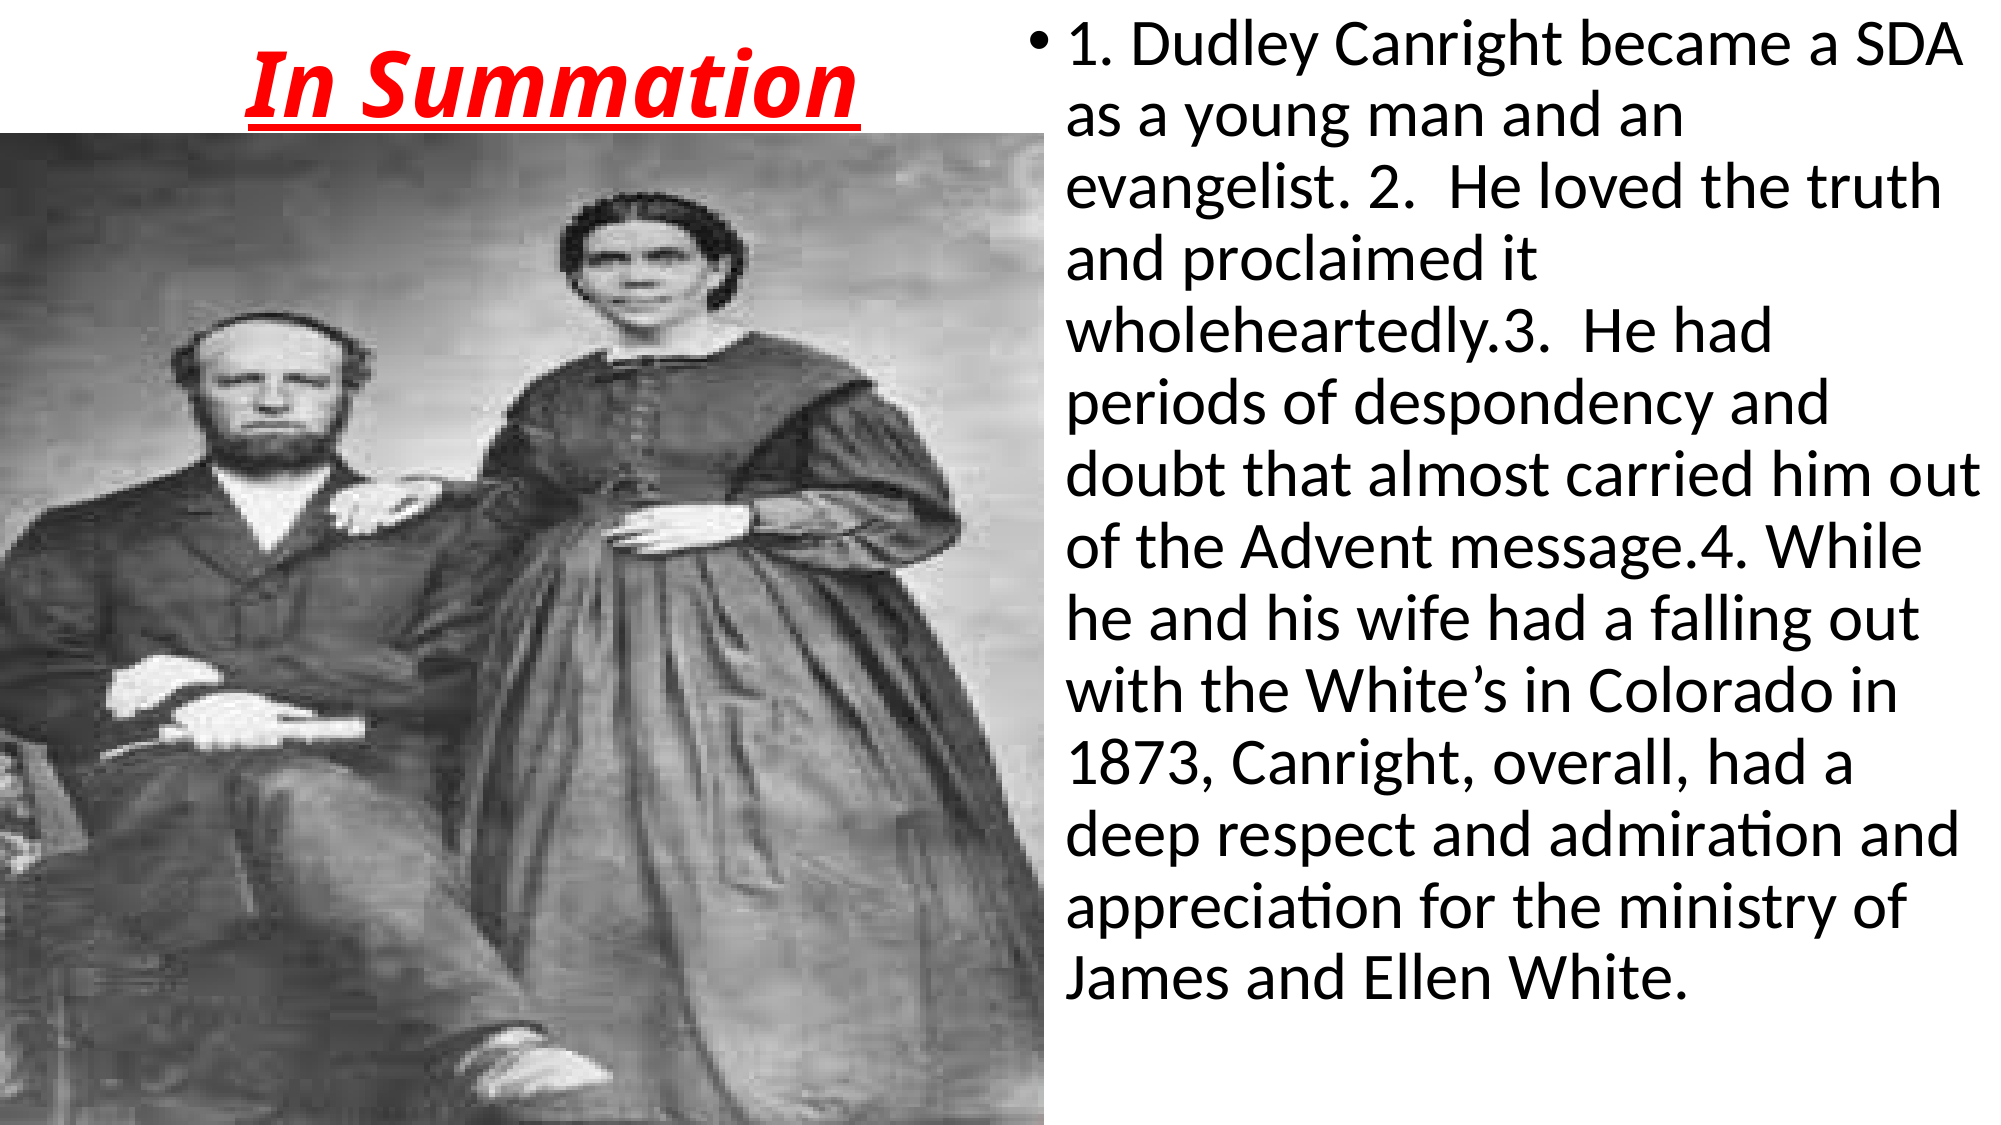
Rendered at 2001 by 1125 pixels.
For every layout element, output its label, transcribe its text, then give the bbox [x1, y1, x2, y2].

title In Summation [137, 0, 1000, 133]
list 1. Dudley Canright became a SDA as a young man and an evangelist. 2. He loved the truth and proclaimed it wholeheartedly.3. He had periods of despondency and doubt that almost carried him out of the Advent message.4. While he and his wife had a falling out with the White’s in Colorado in 1873, Canright, overall, had a deep respect and admiration and appreciation for the ministry of James and Ellen White. [1012, 0, 2000, 1125]
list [0, 133, 1044, 1125]
